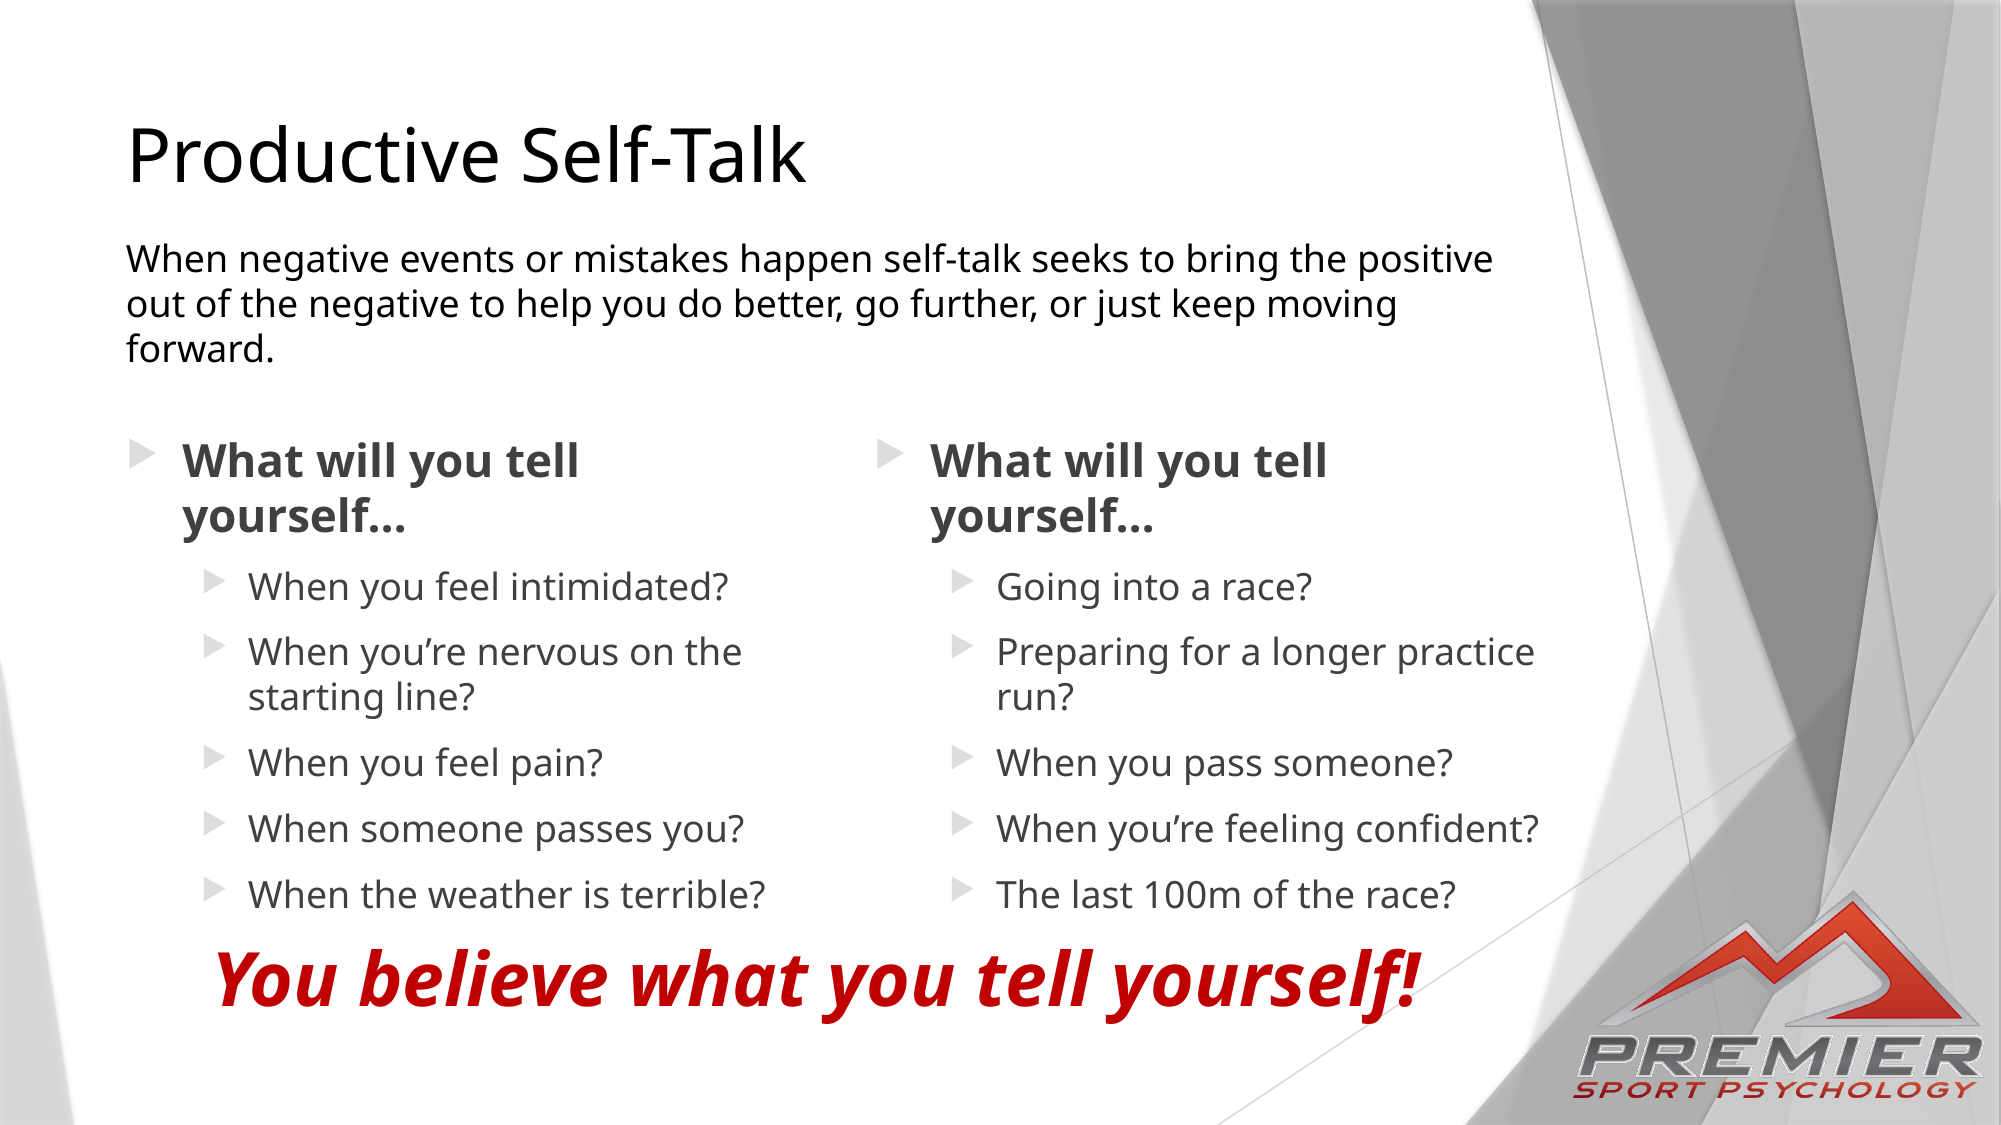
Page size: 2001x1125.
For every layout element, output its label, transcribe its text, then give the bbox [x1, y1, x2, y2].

text_box You believe what you tell yourself! [195, 924, 1437, 1125]
list What will you tell yourself… When you feel intimidated? When you’re nervous on the starting line? When you feel pain? When someone passes you? When the weather is terrible? [111, 424, 798, 1112]
picture [1573, 890, 1985, 1098]
title Productive Self-Talk [111, 99, 1522, 227]
text_box When negative events or mistakes happen self-talk seeks to bring the positive out of the negative to help you do better, go further, or just keep moving forward. [111, 227, 1546, 378]
list What will you tell yourself… Going into a race? Preparing for a longer practice run? When you pass someone? When you’re feeling confident? The last 100m of the race? [859, 424, 1578, 1112]
